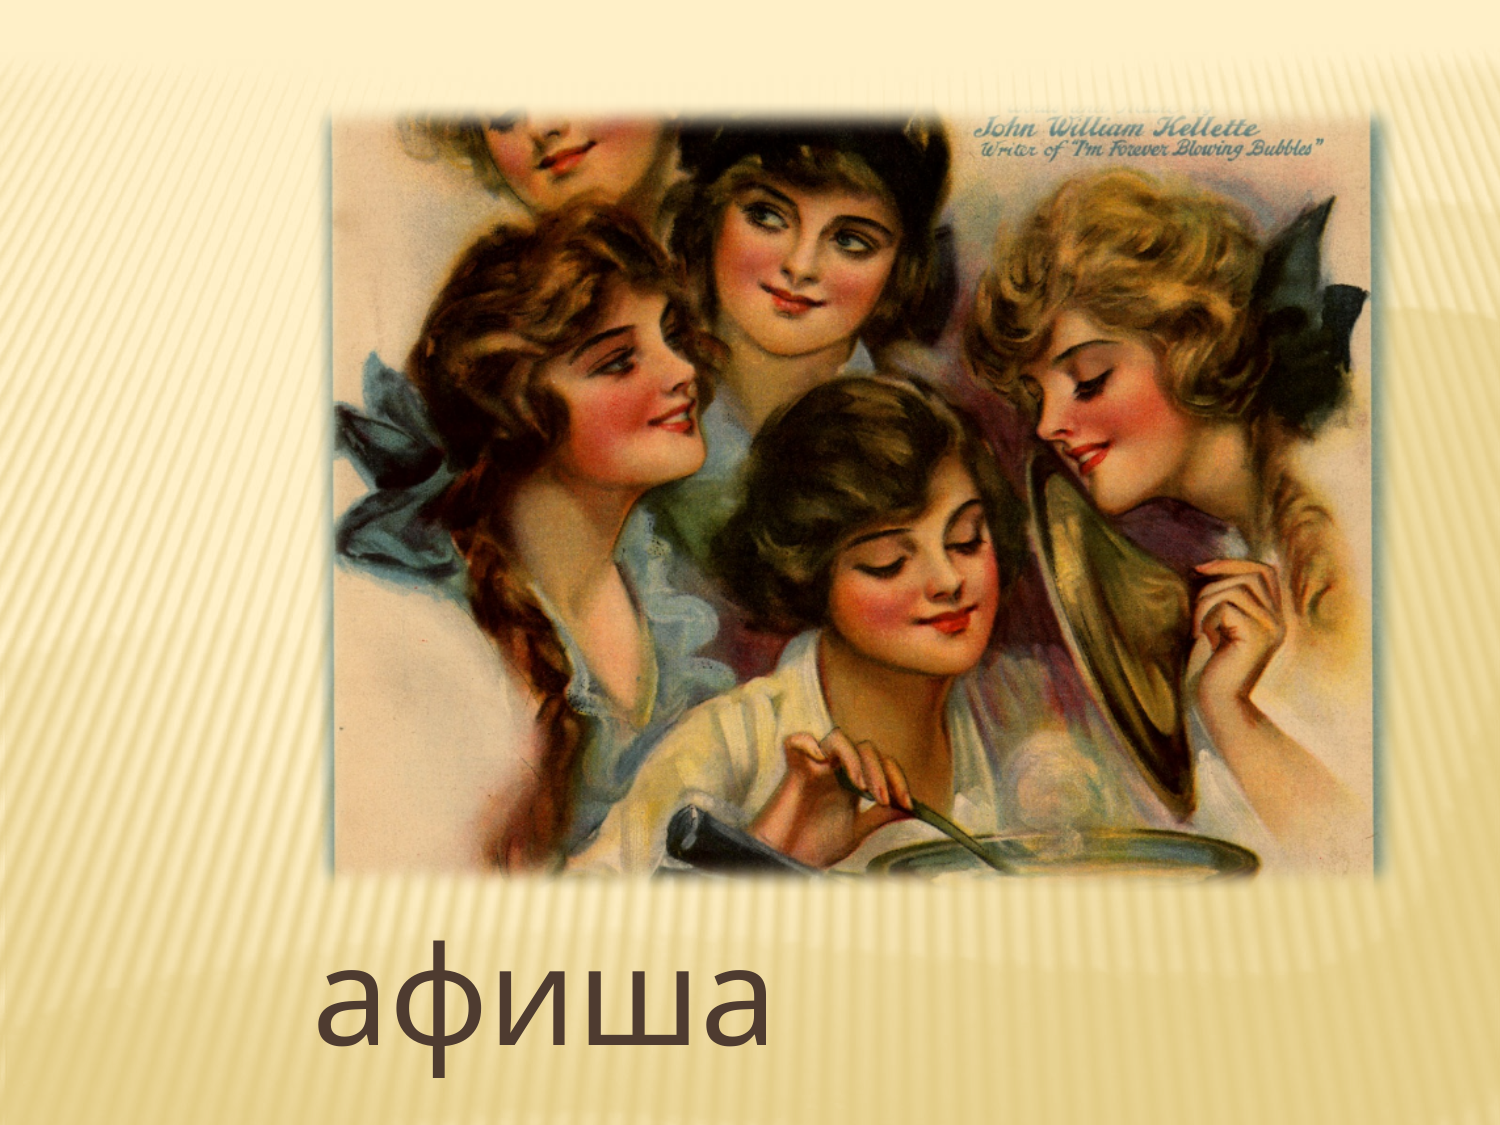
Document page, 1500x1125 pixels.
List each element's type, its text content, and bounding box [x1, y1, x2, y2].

picture [312, 100, 1401, 892]
list афиша [62, 907, 1025, 1034]
